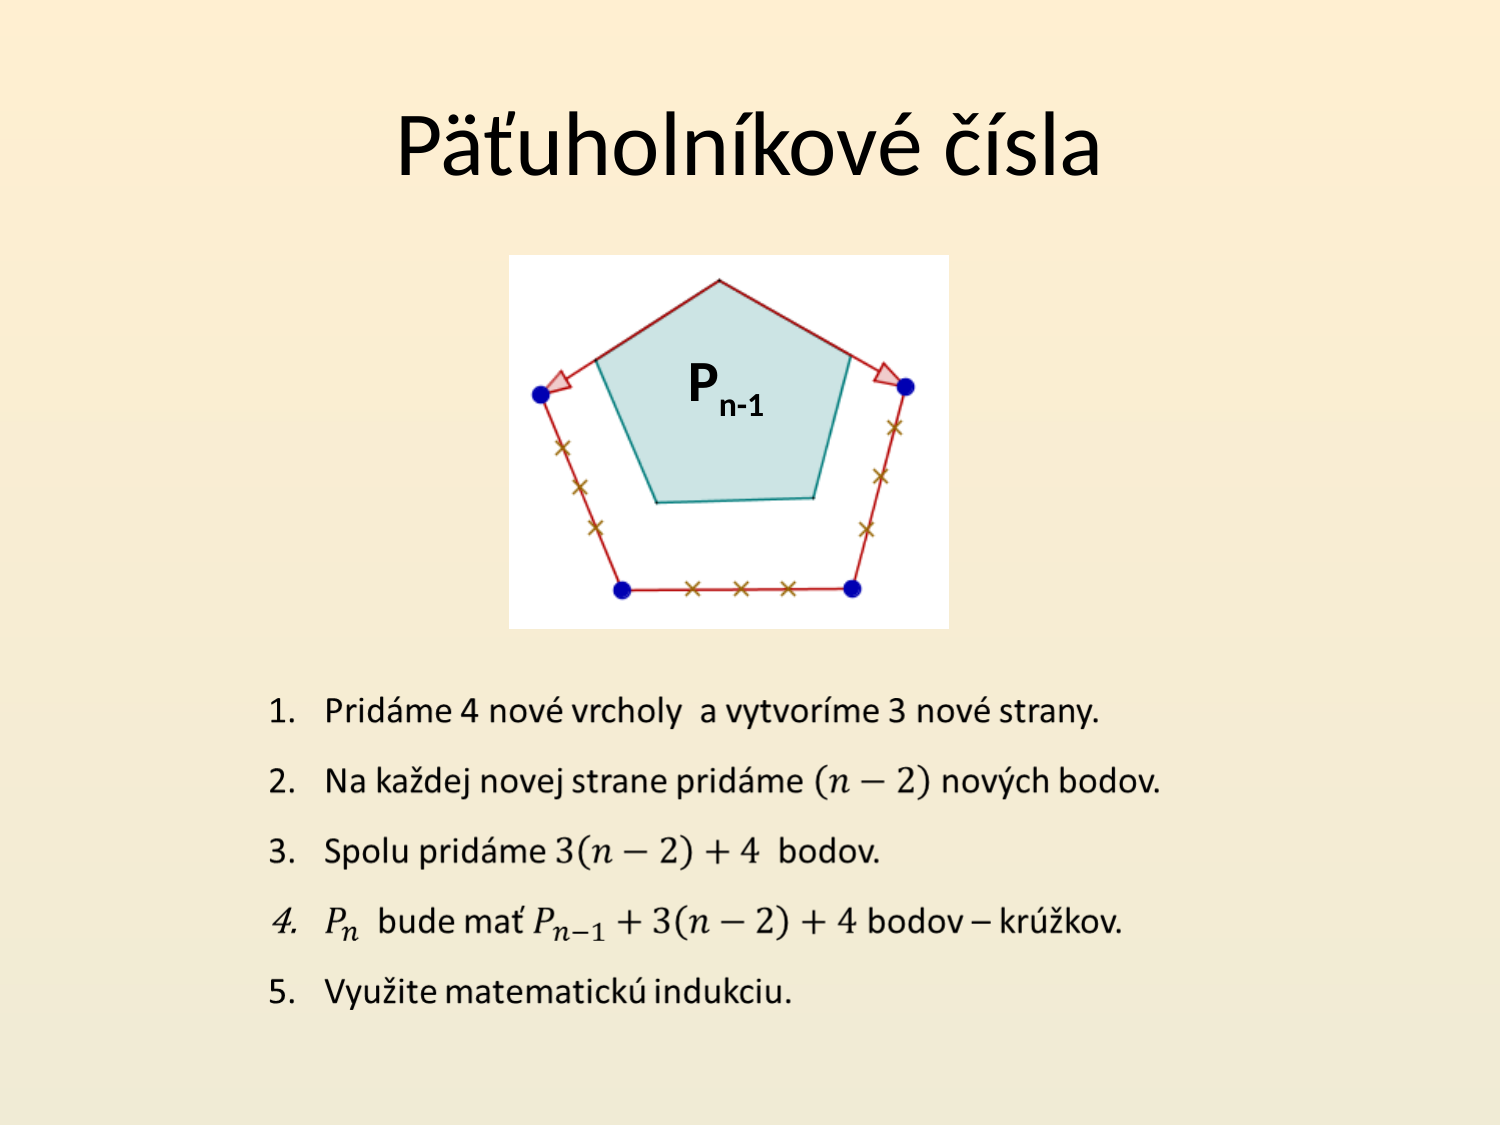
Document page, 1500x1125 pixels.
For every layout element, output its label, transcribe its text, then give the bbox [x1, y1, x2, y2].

title Päťuholníkové čísla [74, 44, 1426, 233]
picture [509, 255, 950, 630]
text_box [253, 680, 1270, 1024]
